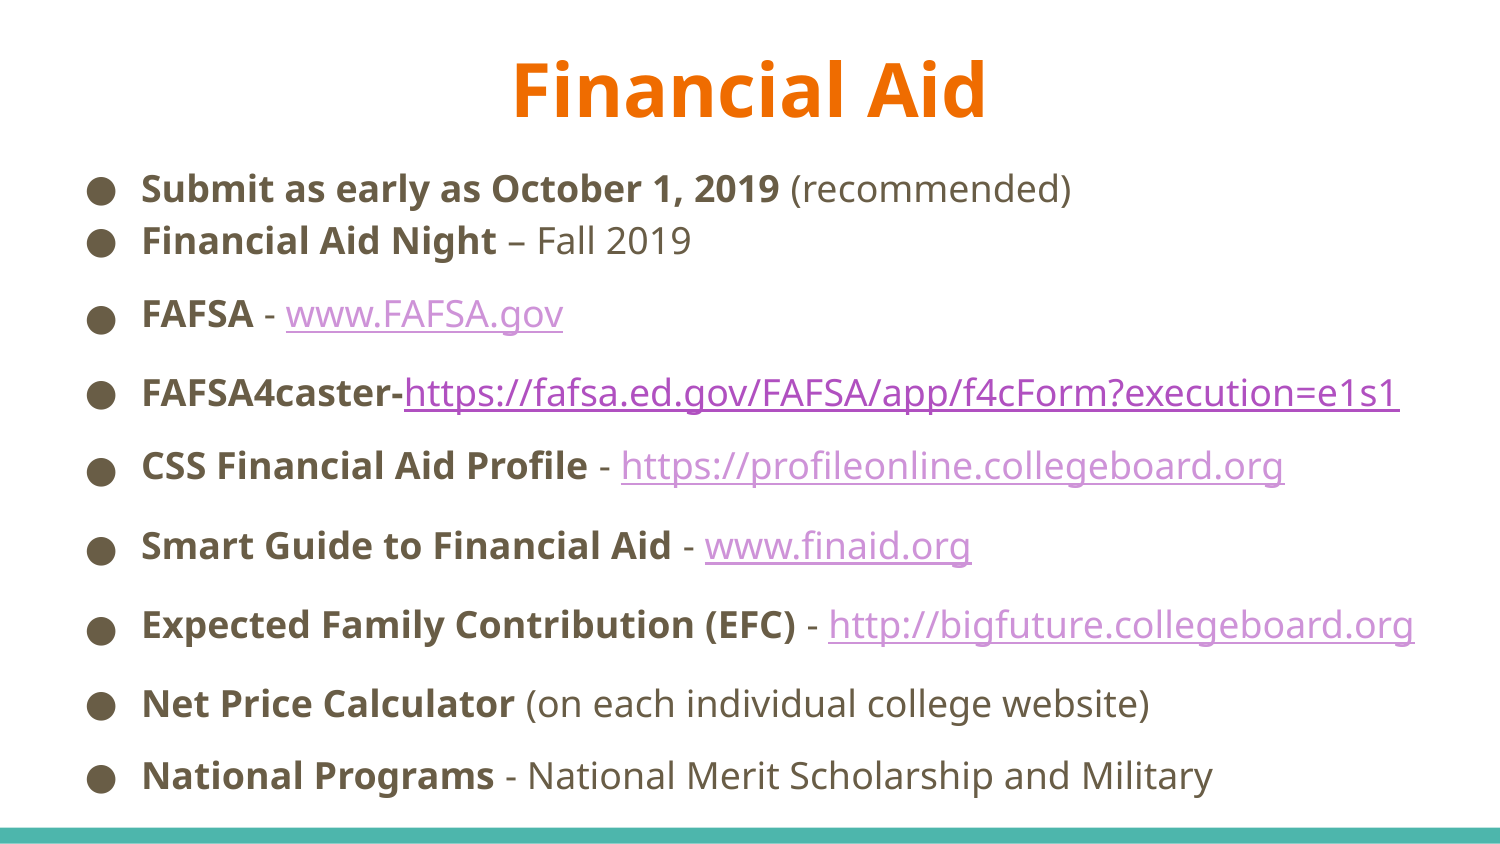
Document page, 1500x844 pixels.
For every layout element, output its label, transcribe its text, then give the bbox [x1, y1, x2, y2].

list Submit as early as October 1, 2019 (recommended) Financial Aid Night – Fall 2019 FAFSA - www.FAFSA.gov FAFSA4caster-https://fafsa.ed.gov/FAFSA/app/f4cForm?execution=e1s1 CSS Financial Aid Profile - https://profileonline.collegeboard.org Smart Guide to Financial Aid - www.finaid.org Expected Family Contribution (EFC) - http://bigfuture.collegeboard.org Net Price Calculator (on each individual college website) National Programs - National Merit Scholarship and Military [51, 143, 1449, 827]
title Financial Aid [51, 27, 1449, 143]
